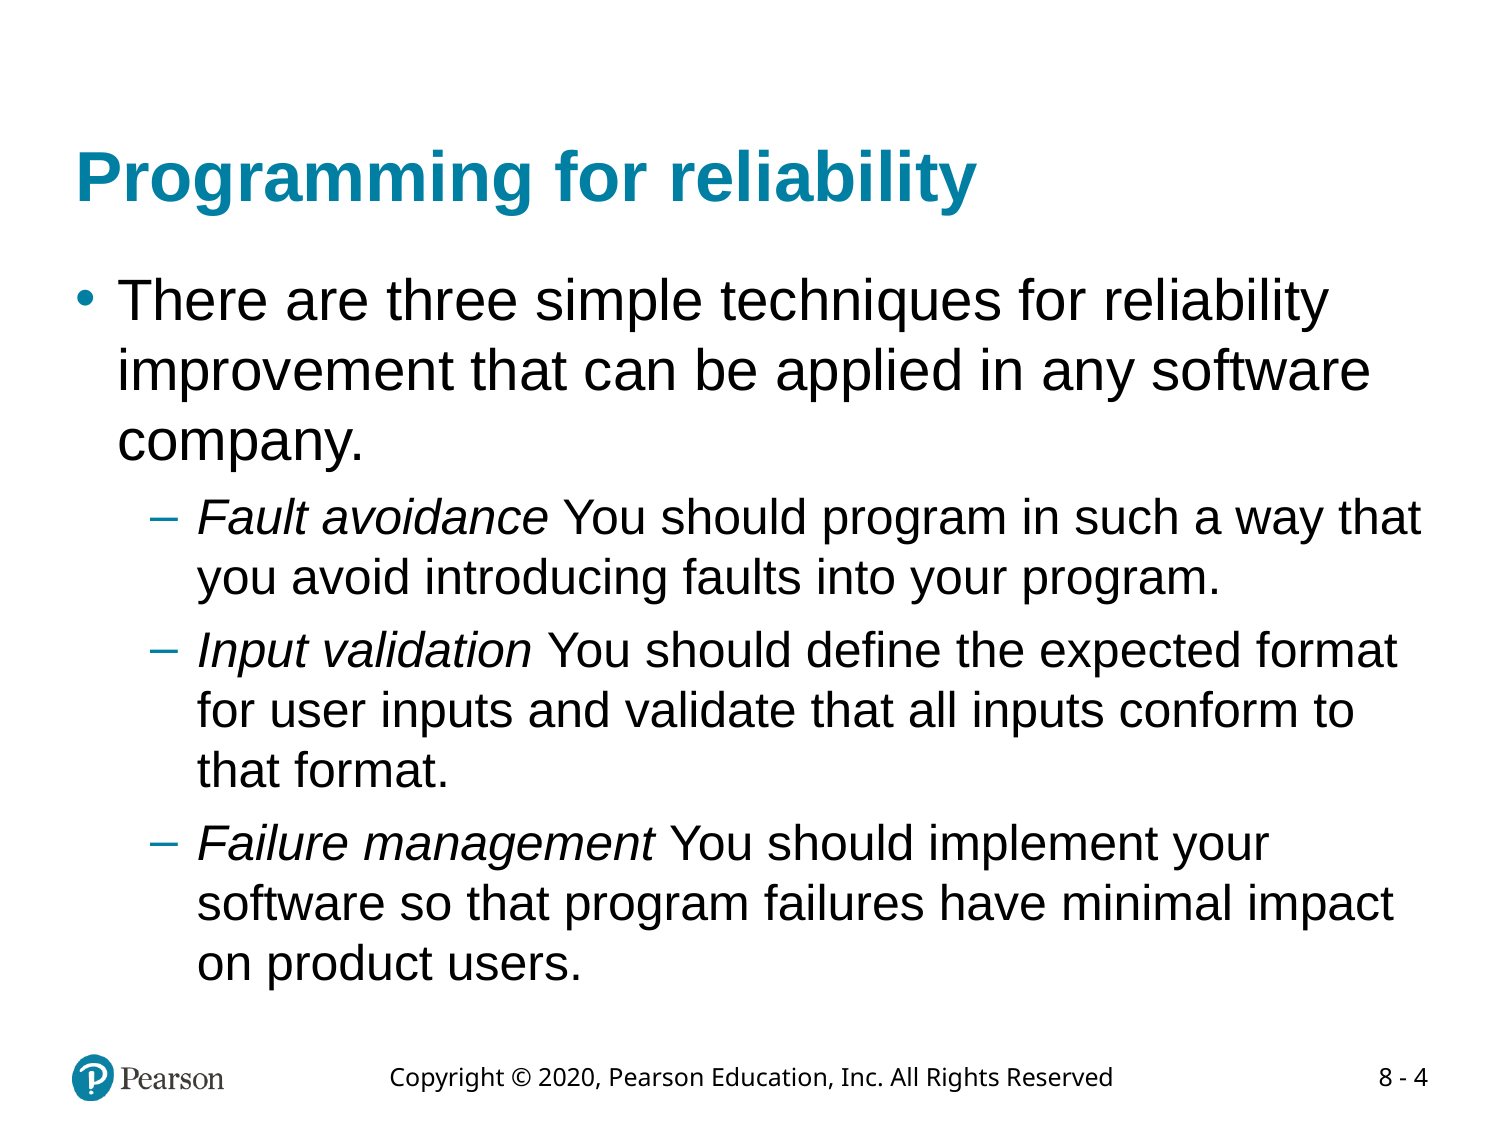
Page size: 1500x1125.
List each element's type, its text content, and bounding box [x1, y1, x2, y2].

picture [72, 1087, 83, 1101]
title Programming for reliability [75, 35, 1425, 216]
picture [99, 1054, 224, 1101]
picture [72, 1054, 89, 1072]
list There are three simple techniques for reliability improvement that can be applied in any software company. Fault avoidance You should program in such a way that you avoid introducing faults into your program. Input validation You should define the expected format for user inputs and validate that all inputs conform to that format. Failure management You should implement your software so that program failures have minimal impact on product users. [75, 262, 1425, 1005]
picture [81, 1064, 107, 1089]
